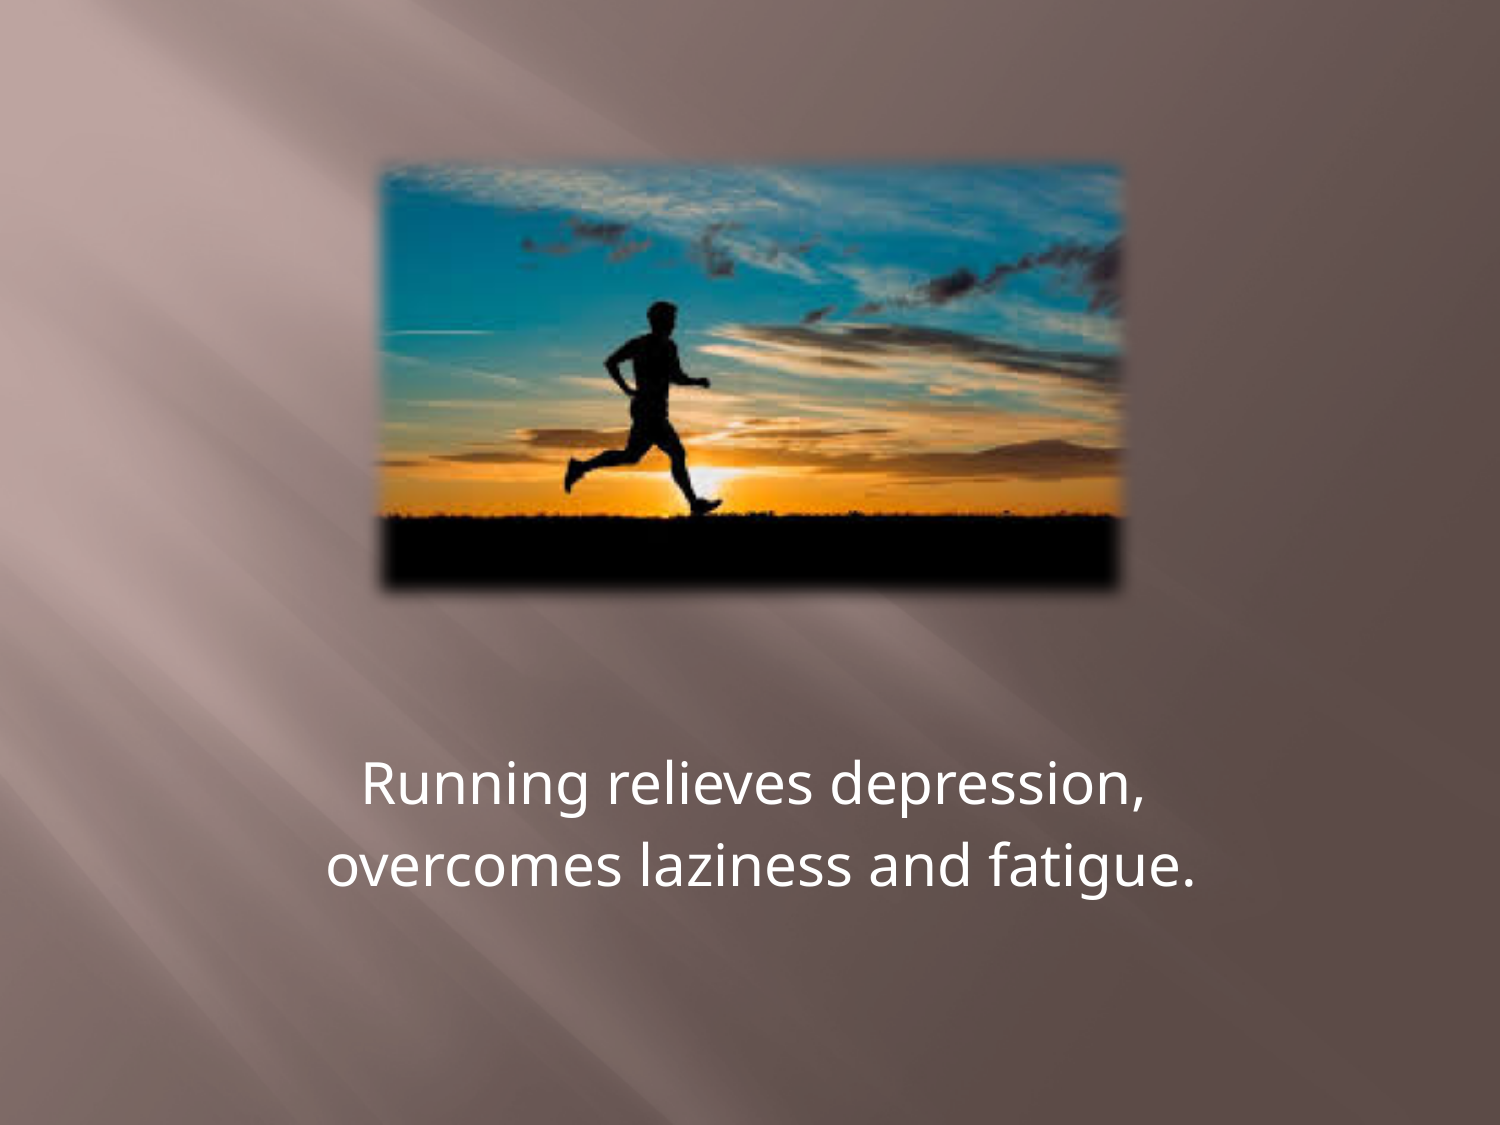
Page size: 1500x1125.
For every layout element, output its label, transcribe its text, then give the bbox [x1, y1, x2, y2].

list Running relieves depression, overcomes laziness and fatigue. [75, 656, 1425, 1035]
picture [362, 148, 1137, 610]
